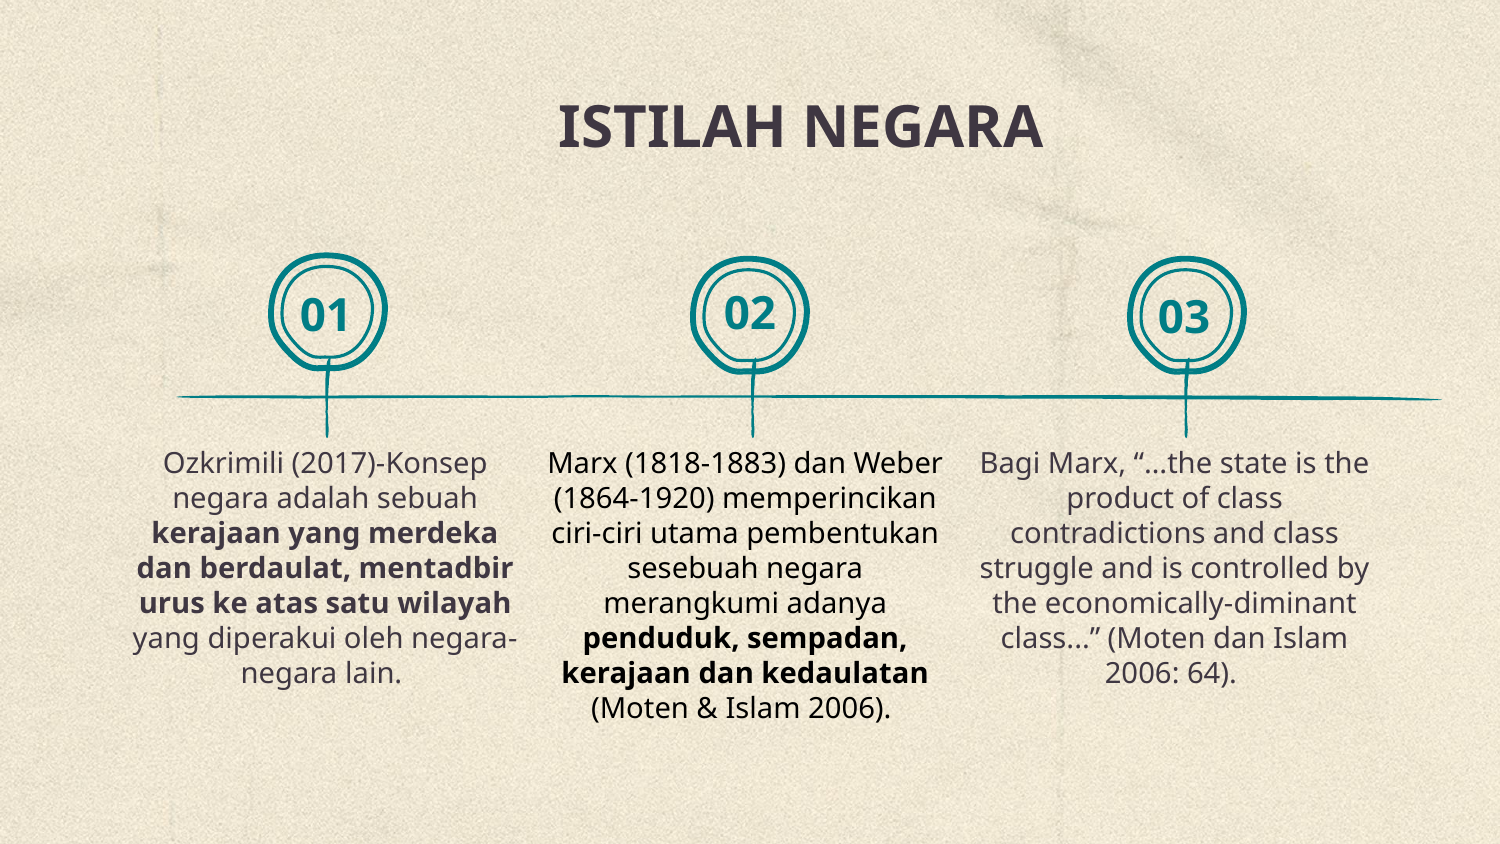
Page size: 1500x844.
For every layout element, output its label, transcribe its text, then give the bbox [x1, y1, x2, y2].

text_box [176, 395, 325, 399]
title ISTILAH NEGARA [168, 73, 1435, 168]
text_box [1184, 381, 1188, 429]
text_box [329, 395, 751, 399]
text_box [754, 395, 1184, 400]
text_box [268, 253, 388, 370]
text_box Marx (1818-1883) dan Weber (1864-1920) memperincikan ciri-ciri utama pembentukan sesebuah negara merangkumi adanya penduduk, sempadan, kerajaan dan kedaulatan (Moten & Islam 2006). [540, 429, 959, 641]
text_box Bagi Marx, “…the state is the product of class contradictions and class struggle and is controlled by the economically-diminant class...” (Moten dan Islam 2006: 64). [959, 429, 1390, 641]
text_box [690, 257, 810, 374]
text_box Ozkrimili (2017)-Konsep negara adalah sebuah kerajaan yang merdeka dan berdaulat, mentadbir urus ke atas satu wilayah yang diperakui oleh negara-negara lain. [110, 429, 540, 700]
picture [0, 0, 1500, 844]
text_box [751, 381, 755, 439]
text_box [1188, 395, 1442, 401]
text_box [1127, 257, 1247, 374]
text_box [325, 377, 330, 439]
